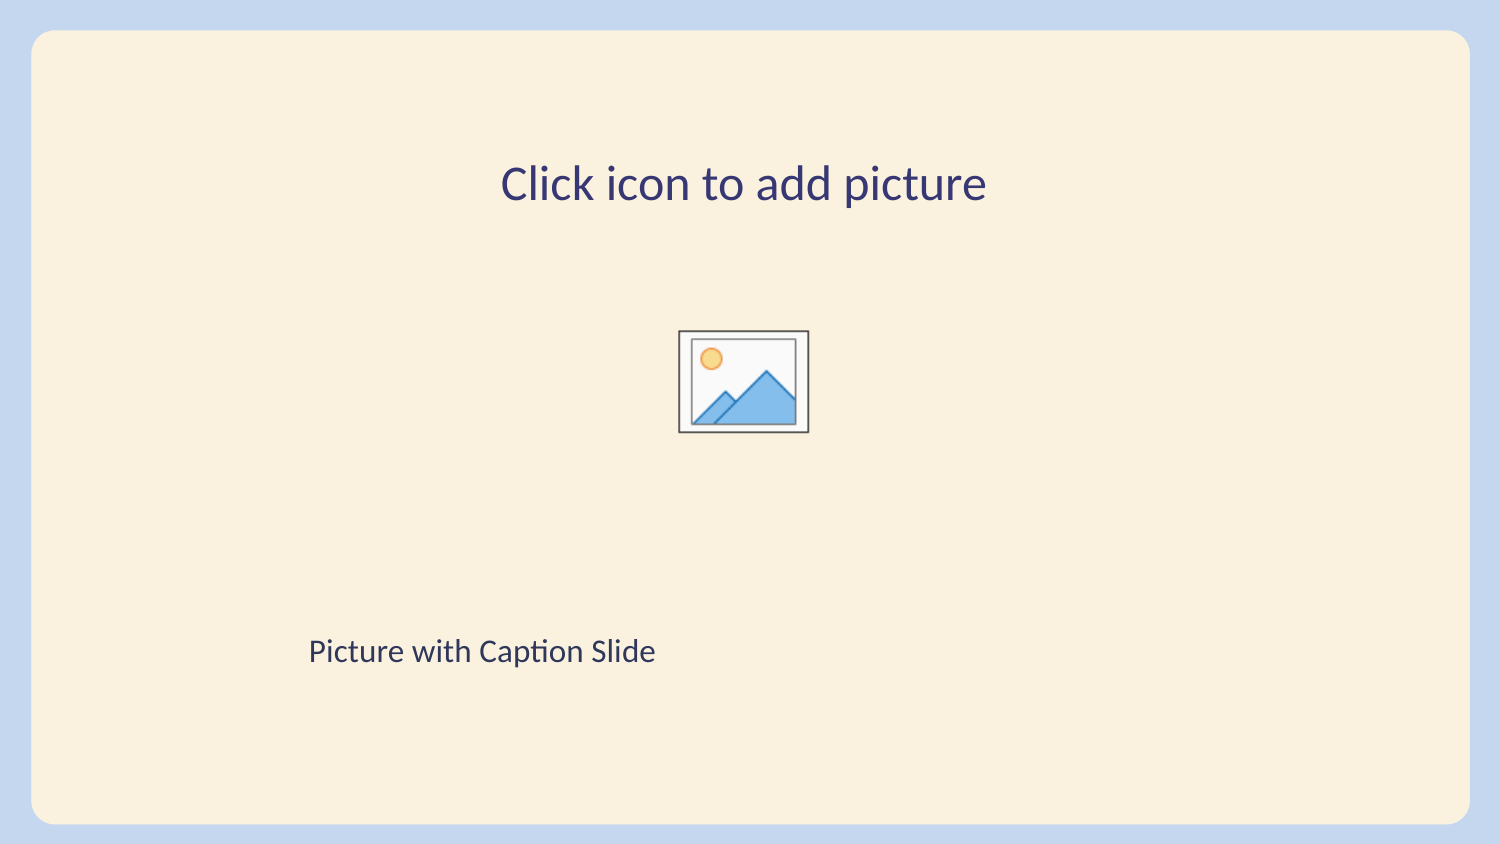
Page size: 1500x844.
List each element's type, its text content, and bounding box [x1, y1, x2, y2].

list Picture with Caption Slide [294, 629, 1194, 721]
picture [0, 0, 1500, 844]
